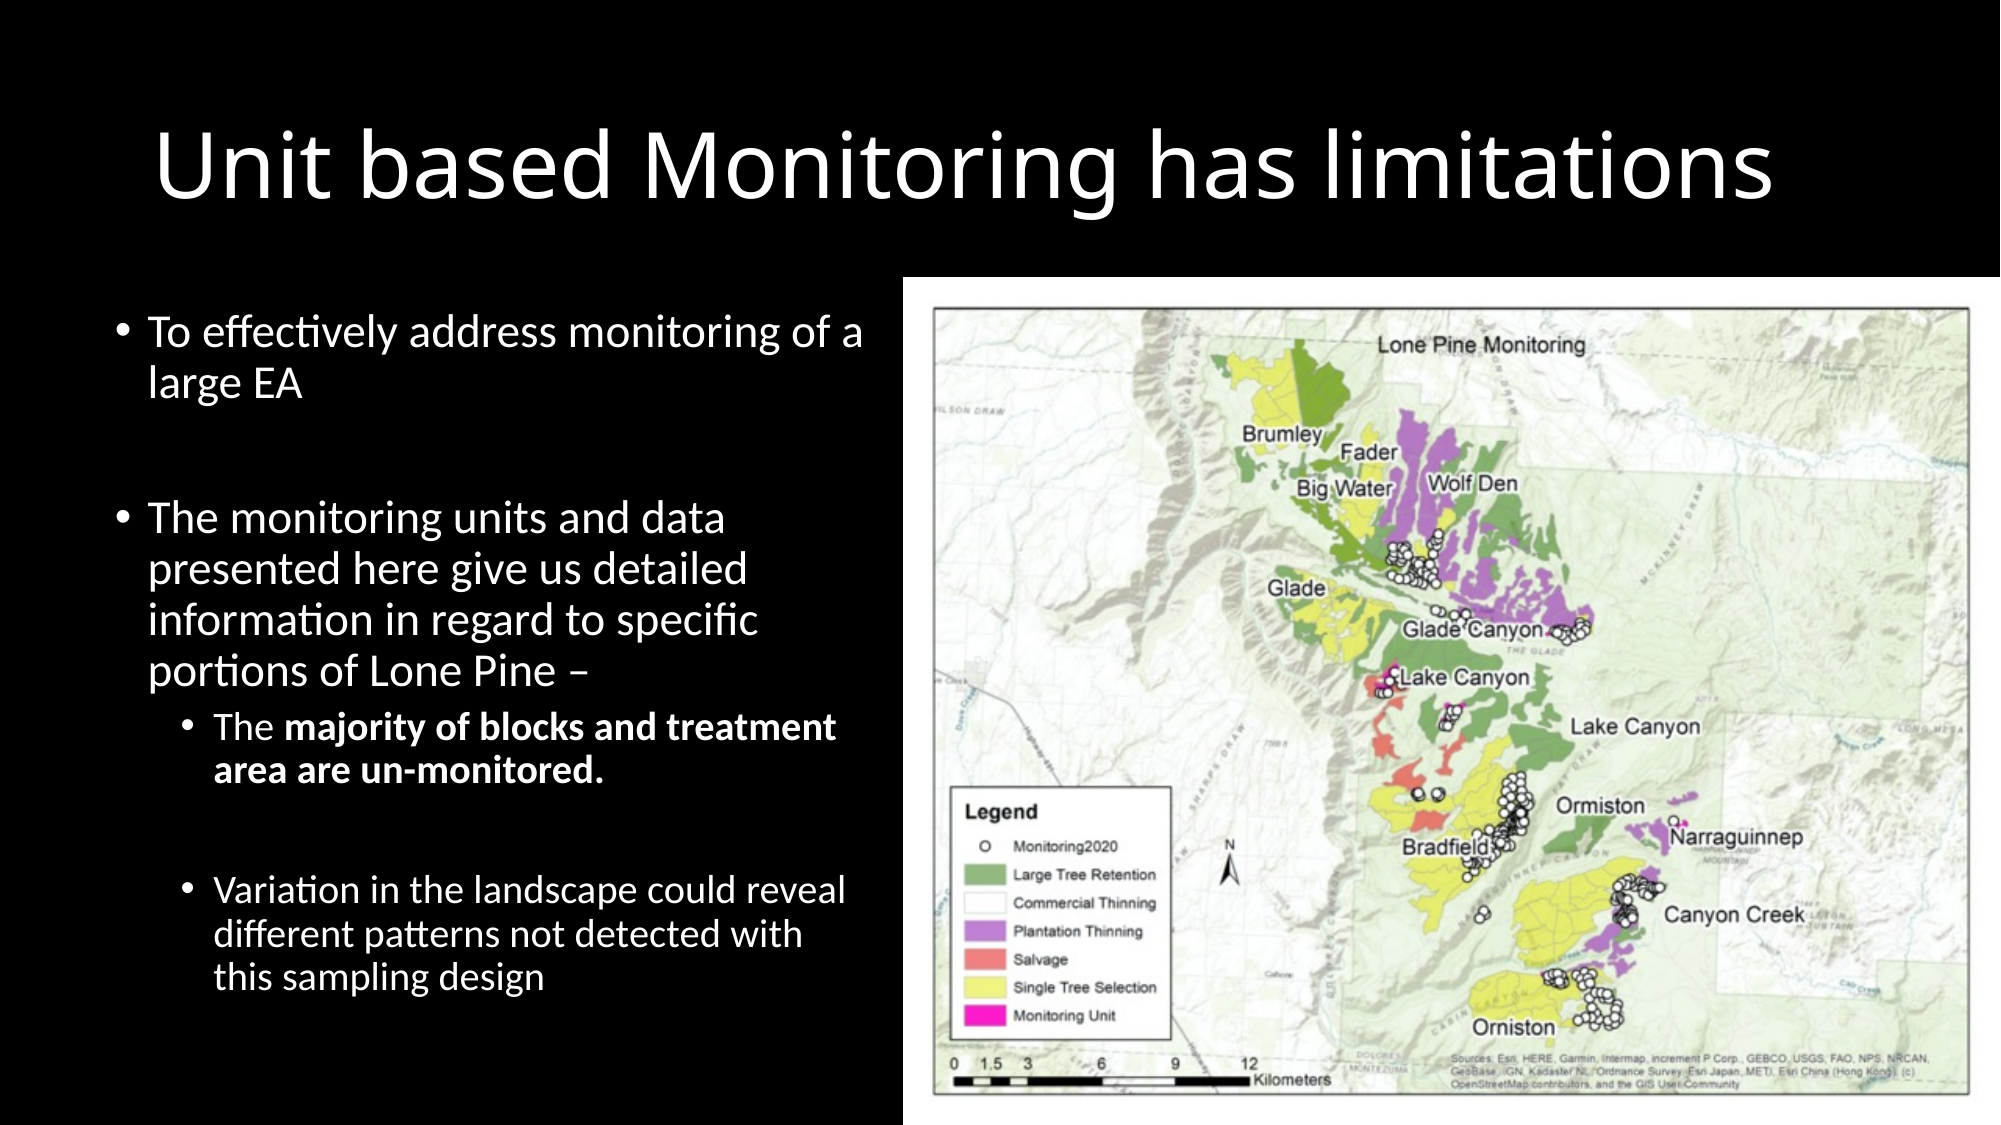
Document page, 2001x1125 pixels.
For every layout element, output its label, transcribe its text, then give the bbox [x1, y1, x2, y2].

list To effectively address monitoring of a large EA The monitoring units and data presented here give us detailed information in regard to specific portions of Lone Pine – The majority of blocks and treatment area are un-monitored. Variation in the landscape could reveal different patterns not detected with this sampling design [99, 299, 888, 1014]
title Unit based Monitoring has limitations [137, 59, 1863, 278]
picture [902, 277, 2000, 1125]
